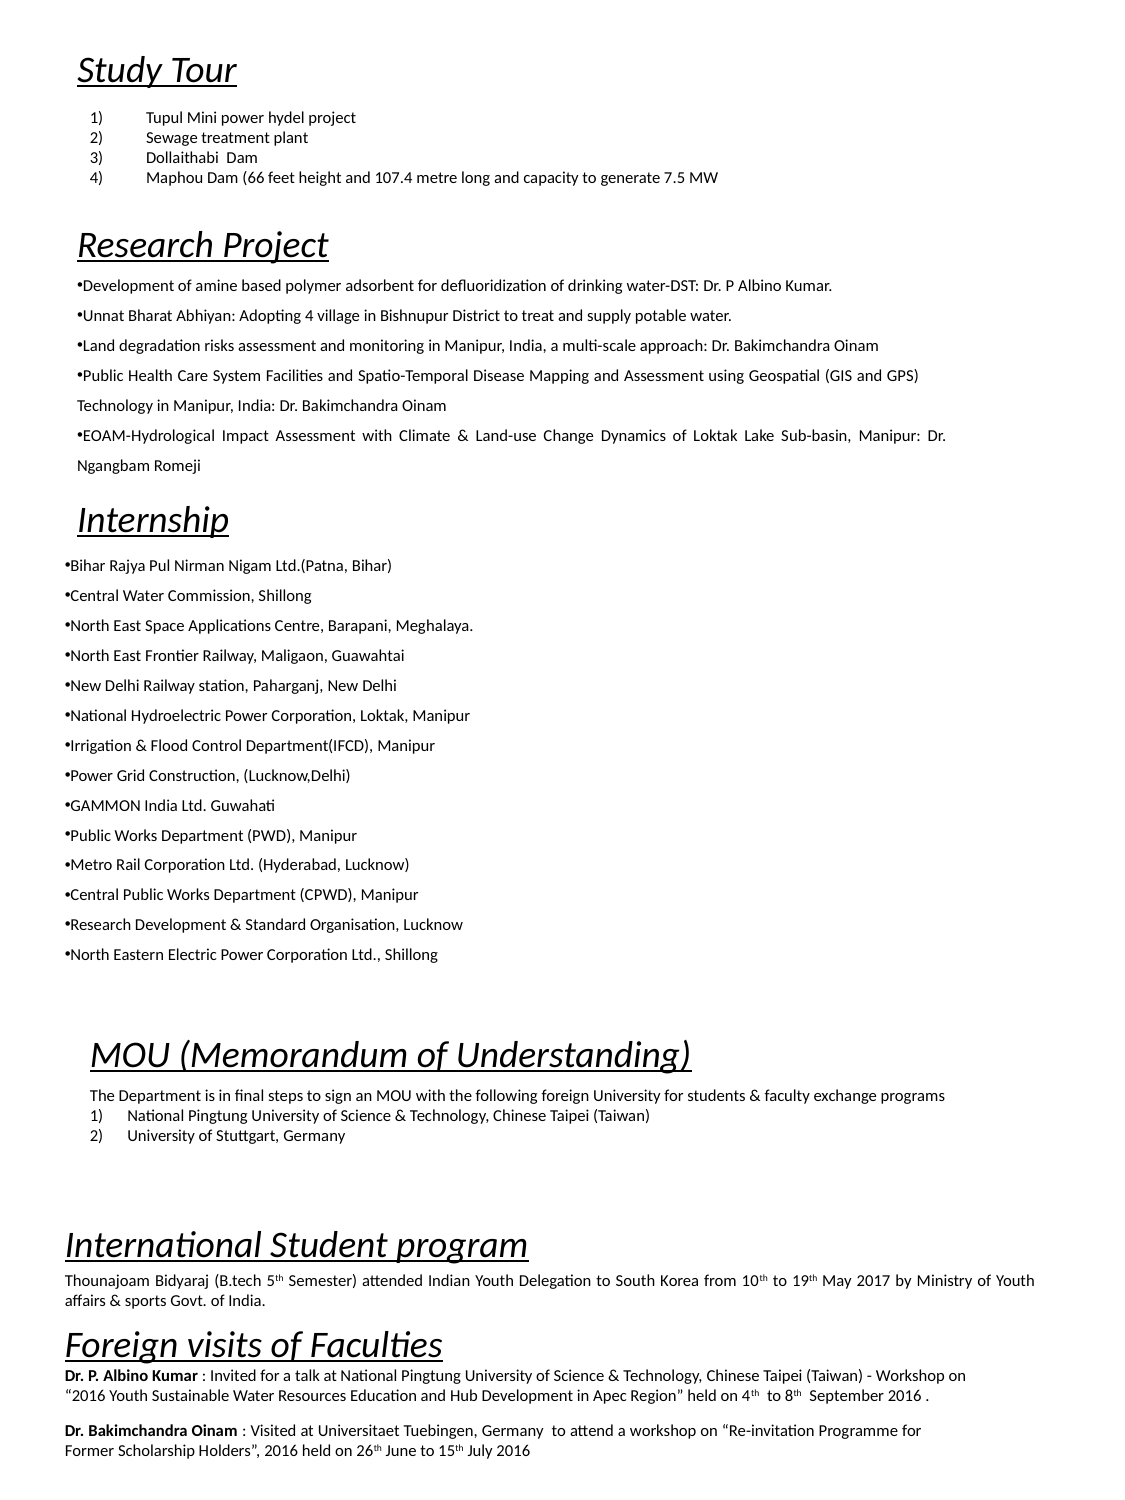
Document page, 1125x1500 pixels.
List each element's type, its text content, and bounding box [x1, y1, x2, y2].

text_box International Student program [50, 1212, 550, 1262]
text_box Internship [62, 487, 300, 537]
text_box Tupul Mini power hydel project Sewage treatment plant Dollaithabi Dam Maphou Dam (66 feet height and 107.4 metre long and capacity to generate 7.5 MW [74, 99, 1050, 195]
text_box Dr. Bakimchandra Oinam : Visited at Universitaet Tuebingen, Germany to attend a workshop on “Re-invitation Programme for Former Scholarship Holders”, 2016 held on 26th June to 15th July 2016 [49, 1412, 938, 1468]
text_box Bihar Rajya Pul Nirman Nigam Ltd.(Patna, Bihar) Central Water Commission, Shillong North East Space Applications Centre, Barapani, Meghalaya. North East Frontier Railway, Maligaon, Guawahtai New Delhi Railway station, Paharganj, New Delhi National Hydroelectric Power Corporation, Loktak, Manipur Irrigation & Flood Control Department(IFCD), Manipur Power Grid Construction, (Lucknow,Delhi) GAMMON India Ltd. Guwahati Public Works Department (PWD), Manipur Metro Rail Corporation Ltd. (Hyderabad, Lucknow) Central Public Works Department (CPWD), Manipur Research Development & Standard Organisation, Lucknow North Eastern Electric Power Corporation Ltd., Shillong [49, 537, 638, 972]
text_box Thounajoam Bidyaraj (B.tech 5th Semester) attended Indian Youth Delegation to South Korea from 10th to 19th May 2017 by Ministry of Youth affairs & sports Govt. of India. [50, 1262, 1050, 1318]
text_box MOU (Memorandum of Understanding) The Department is in final steps to sign an MOU with the following foreign University for students & faculty exchange programs National Pingtung University of Science & Technology, Chinese Taipei (Taiwan) University of Stuttgart, Germany [74, 999, 1113, 1152]
text_box Research Project Development of amine based polymer adsorbent for defluoridization of drinking water-DST: Dr. P Albino Kumar. Unnat Bharat Abhiyan: Adopting 4 village in Bishnupur District to treat and supply potable water. Land degradation risks assessment and monitoring in Manipur, India, a multi-scale approach: Dr. Bakimchandra Oinam Public Health Care System Facilities and Spatio-Temporal Disease Mapping and Assessment using Geospatial (GIS and GPS) Technology in Manipur, India: Dr. Bakimchandra Oinam EOAM-Hydrological Impact Assessment with Climate & Land-use Change Dynamics of Loktak Lake Sub-basin, Manipur: Dr. Ngangbam Romeji [62, 212, 963, 482]
text_box Study Tour [62, 37, 413, 98]
text_box Foreign visits of Faculties Dr. P. Albino Kumar : Invited for a talk at National Pingtung University of Science & Technology, Chinese Taipei (Taiwan) - Workshop on “2016 Youth Sustainable Water Resources Education and Hub Development in Apec Region” held on 4th to 8th September 2016 . [49, 1312, 1013, 1413]
